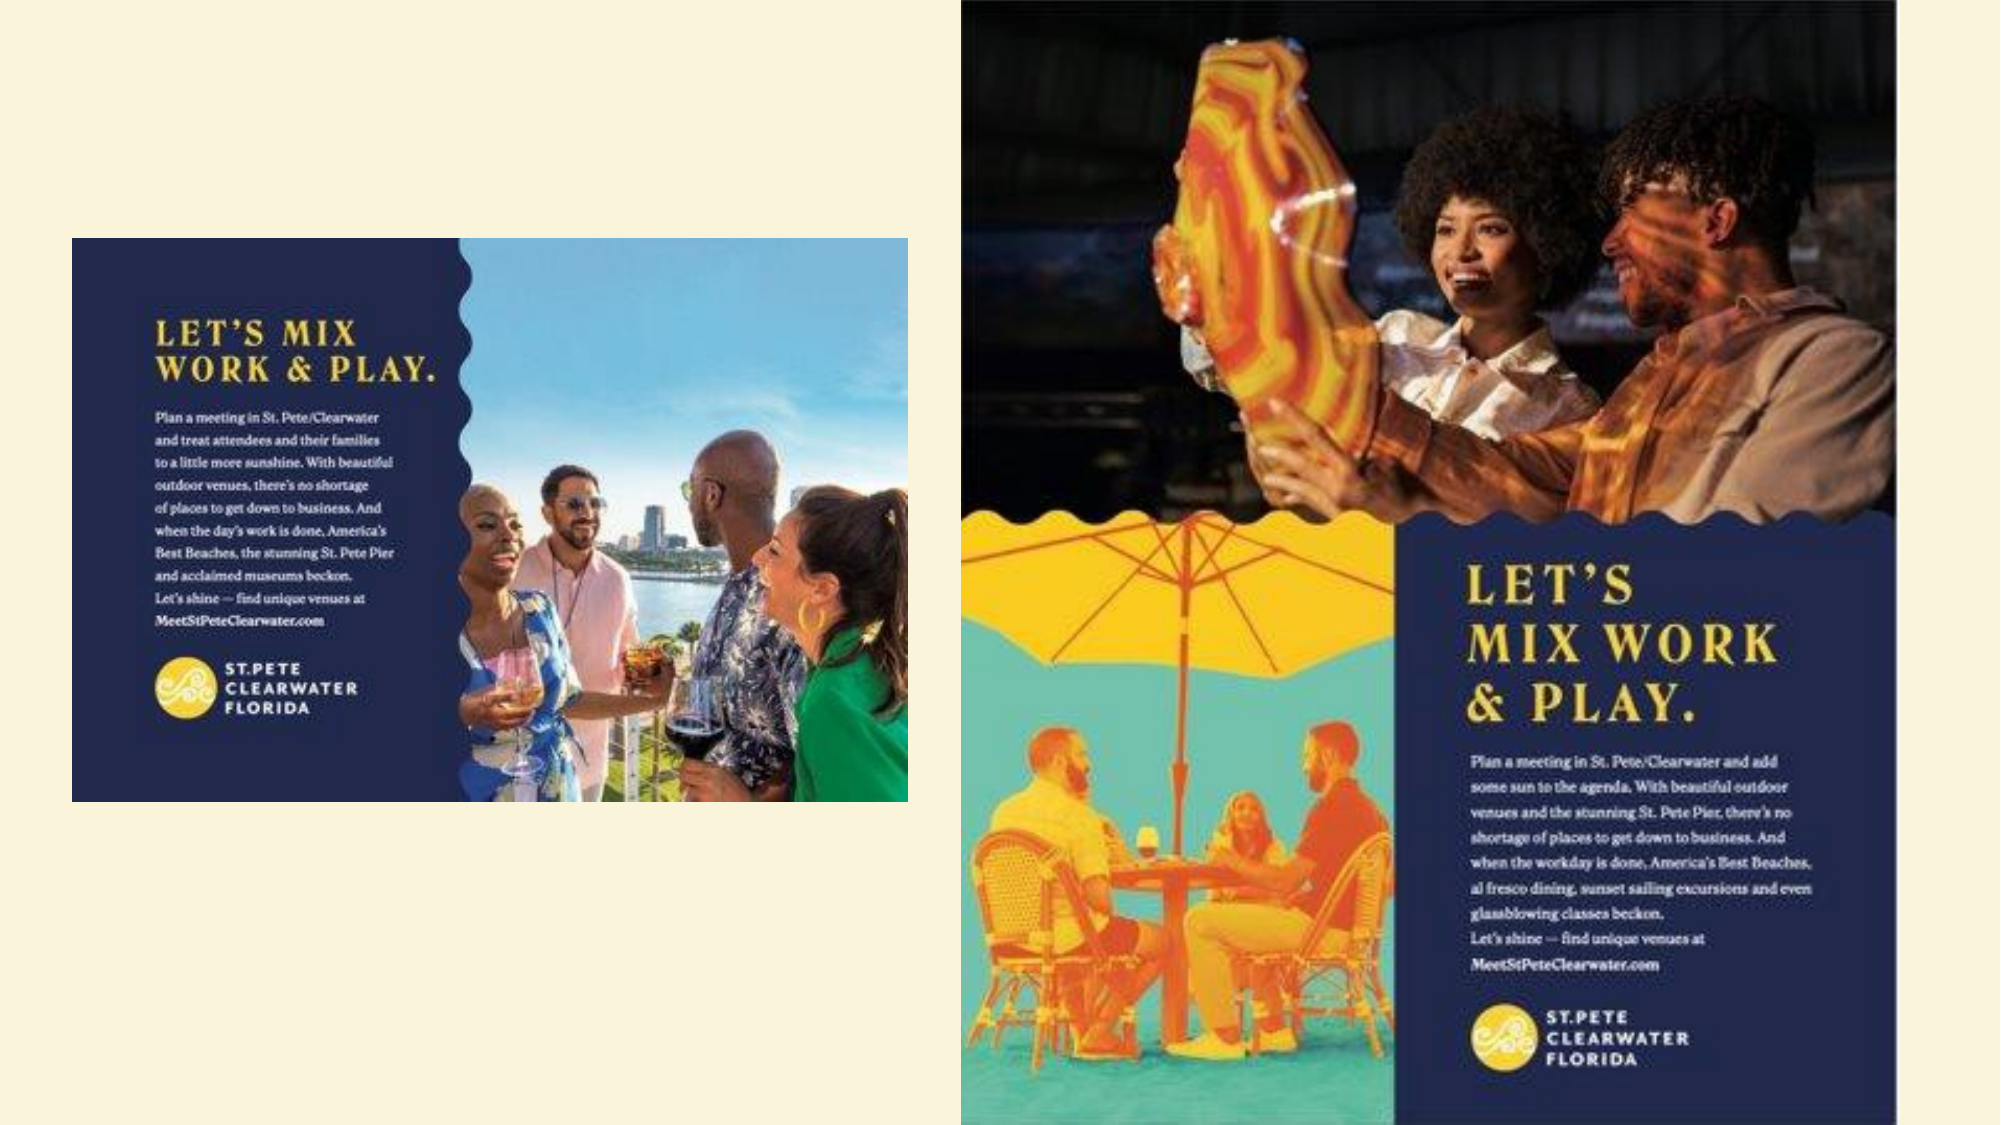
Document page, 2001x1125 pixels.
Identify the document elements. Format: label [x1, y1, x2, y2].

picture [961, 0, 1900, 1125]
picture [72, 237, 908, 802]
